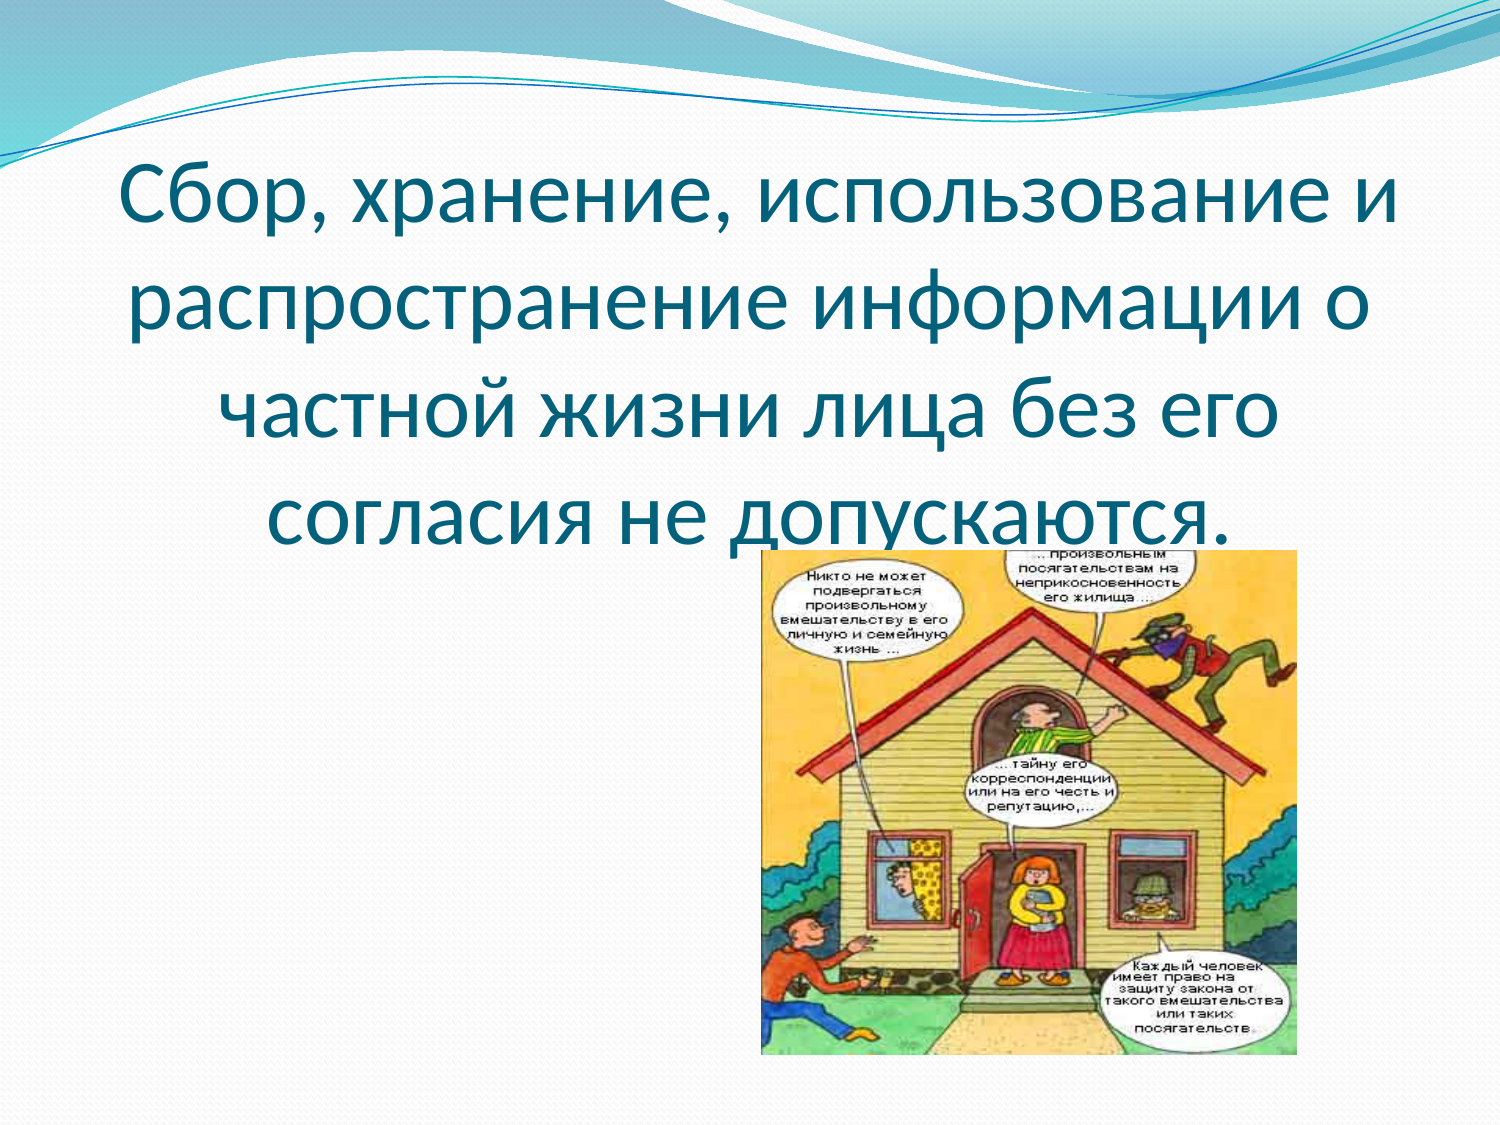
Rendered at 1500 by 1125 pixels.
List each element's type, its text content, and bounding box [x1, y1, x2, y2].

picture [761, 550, 1297, 1055]
title Сбор, хранение, использование и распространение информации о частной жизни лица без его согласия не допускаются. [75, 115, 1425, 563]
